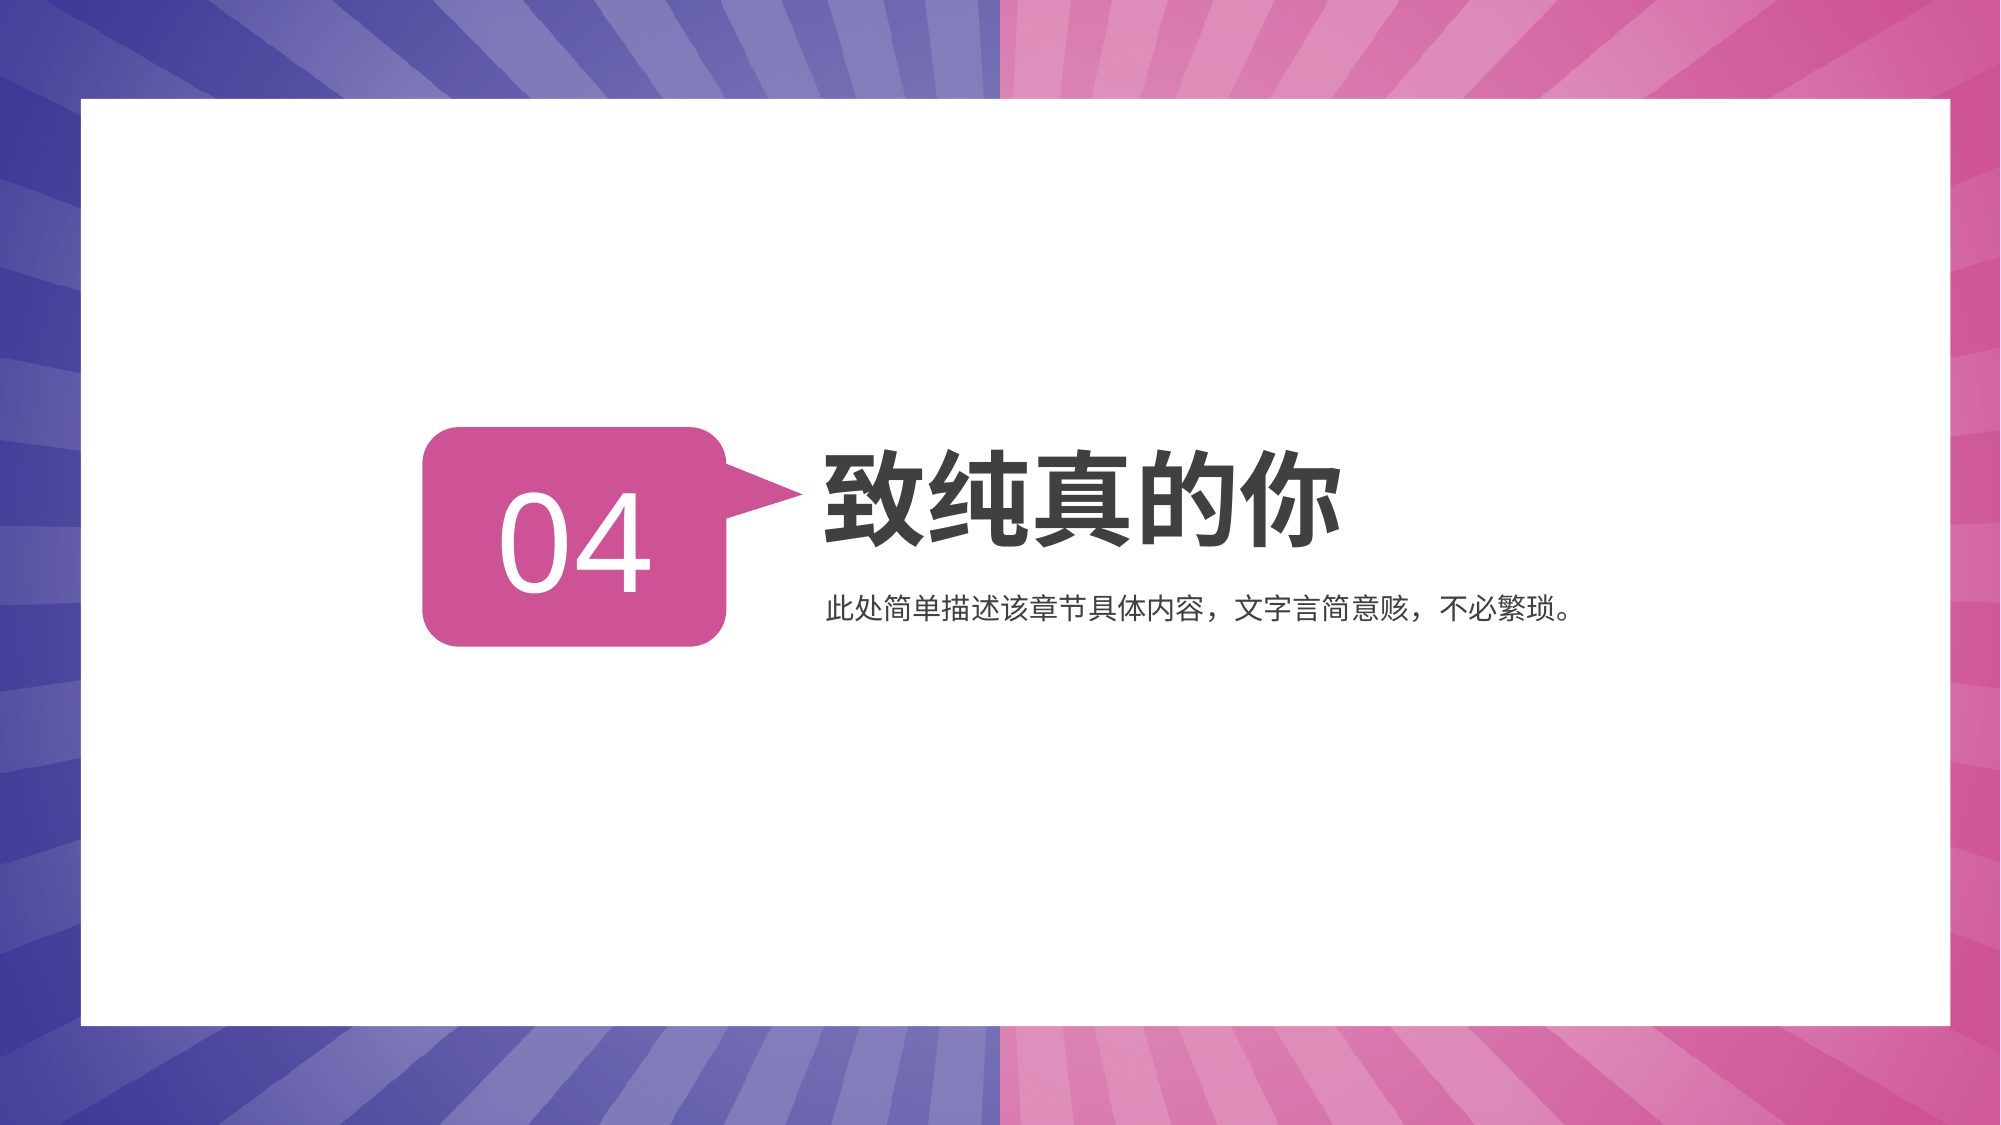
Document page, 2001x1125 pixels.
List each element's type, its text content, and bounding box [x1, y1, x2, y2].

text_box 致纯真的你 [807, 427, 1659, 567]
text_box [421, 426, 806, 648]
text_box 04 [449, 447, 699, 627]
text_box 此处简单描述该章节具体内容，文字言简意赅，不必繁琐。 [810, 580, 1656, 633]
picture [0, 0, 2000, 1125]
